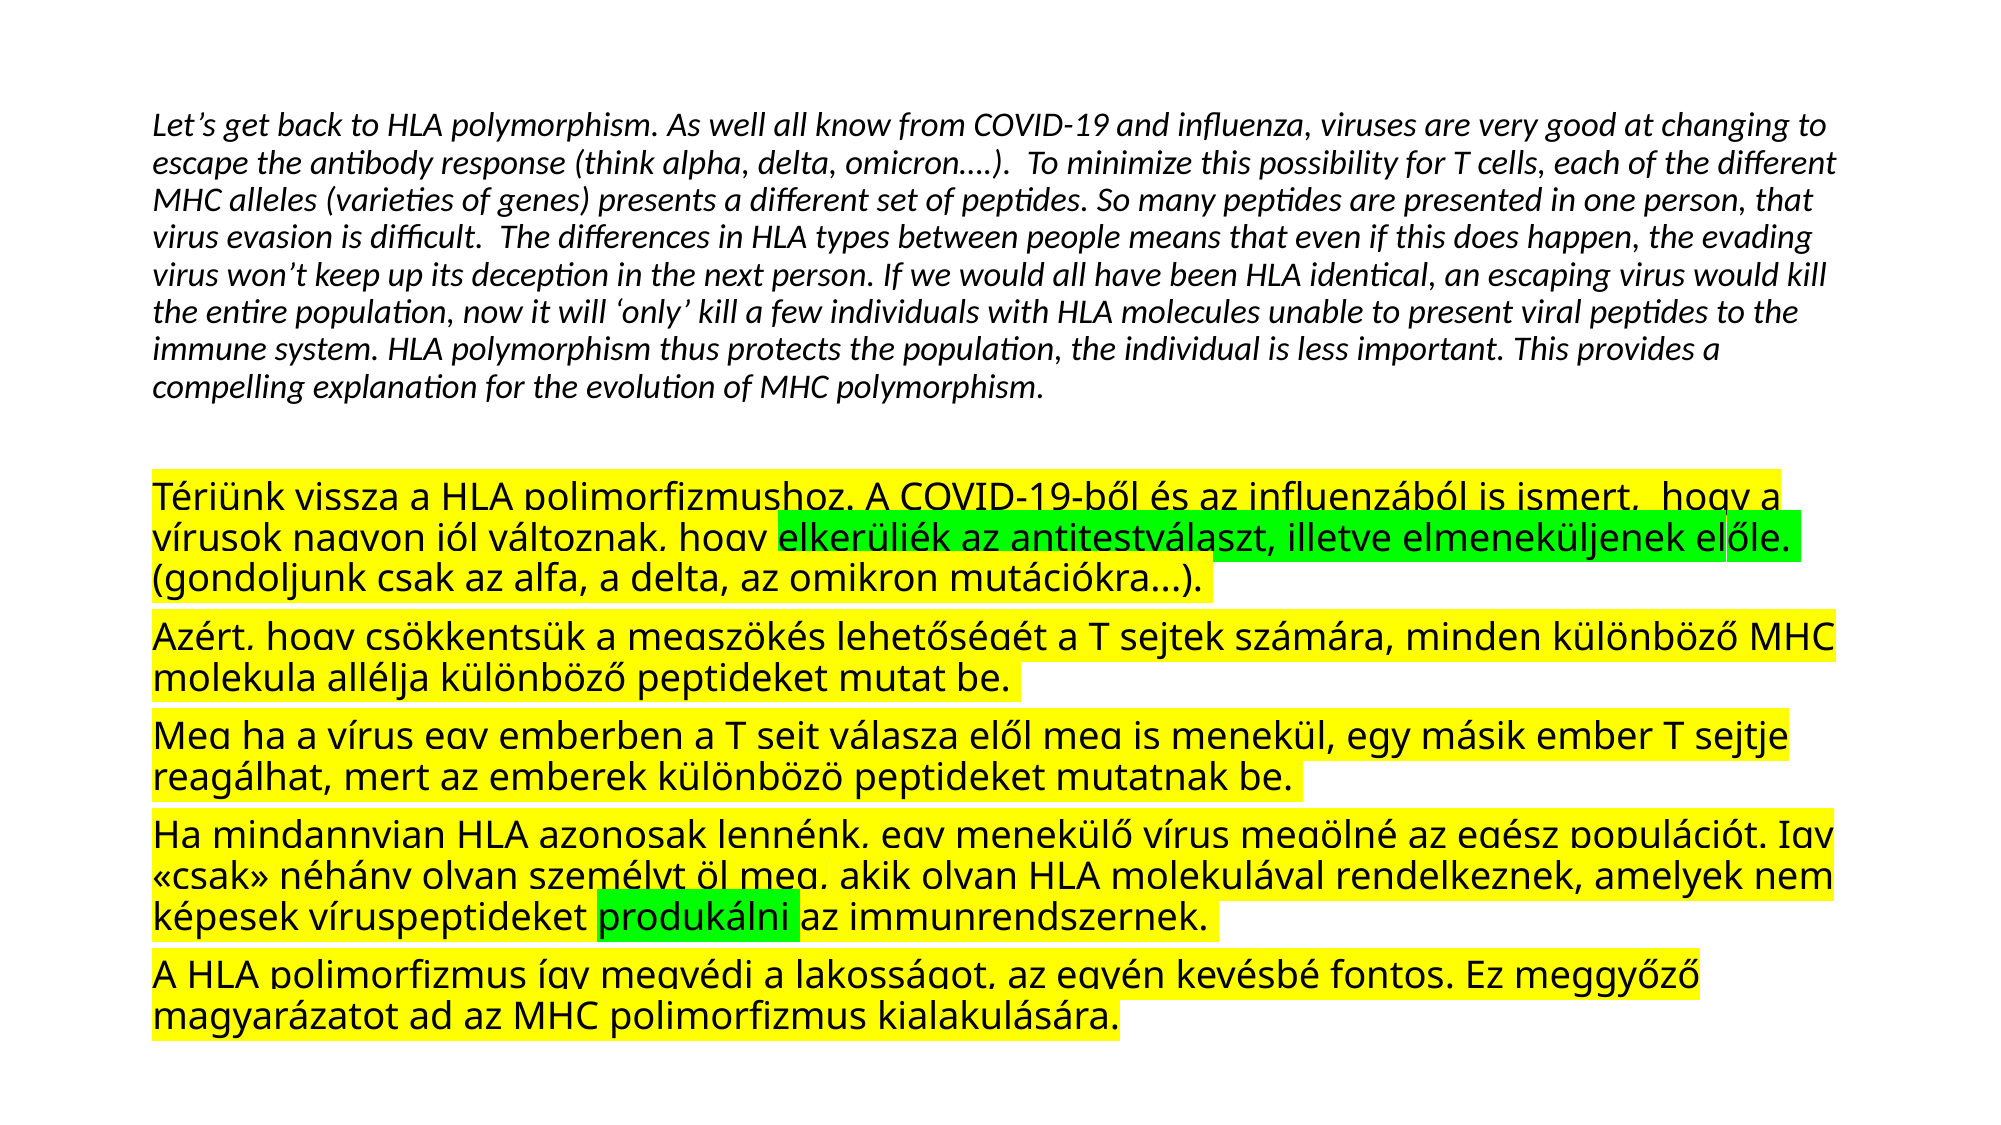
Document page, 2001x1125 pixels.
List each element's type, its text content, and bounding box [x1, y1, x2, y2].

list Let’s get back to HLA polymorphism. As well all know from COVID-19 and influenza, viruses are very good at changing to escape the antibody response (think alpha, delta, omicron….). To minimize this possibility for T cells, each of the different MHC alleles (varieties of genes) presents a different set of peptides. So many peptides are presented in one person, that virus evasion is difficult. The differences in HLA types between people means that even if this does happen, the evading virus won’t keep up its deception in the next person. If we would all have been HLA identical, an escaping virus would kill the entire population, now it will ‘only’ kill a few individuals with HLA molecules unable to present viral peptides to the immune system. HLA polymorphism thus protects the population, the individual is less important. This provides a compelling explanation for the evolution of MHC polymorphism. Térjünk vissza a HLA polimorfizmushoz. A COVID-19-ből és az influenzából is ismert, hogy a vírusok nagyon jól változnak, hogy elkerüljék az antitestválaszt, illetve elmeneküljenek előle. (gondoljunk csak az alfa, a delta, az omikron mutációkra...). Azért, hogy csökkentsük a megszökés lehetőségét a T sejtek számára, minden különböző MHC molekula allélja különböző peptideket mutat be. Meg ha a vírus egy emberben a T sejt válasza elől meg is menekül, egy másik ember T sejtje reagálhat, mert az emberek különbözö peptideket mutatnak be. Ha mindannyian HLA azonosak lennénk, egy menekülő vírus megölné az egész populációt. Igy «csak» néhány olyan személyt öl meg, akik olyan HLA molekulával rendelkeznek, amelyek nem képesek víruspeptideket produkálni az immunrendszernek. A HLA polimorfizmus így megvédi a lakosságot, az egyén kevésbé fontos. Ez meggyőző magyarázatot ad az MHC polimorfizmus kialakulására. [137, 99, 1863, 1055]
